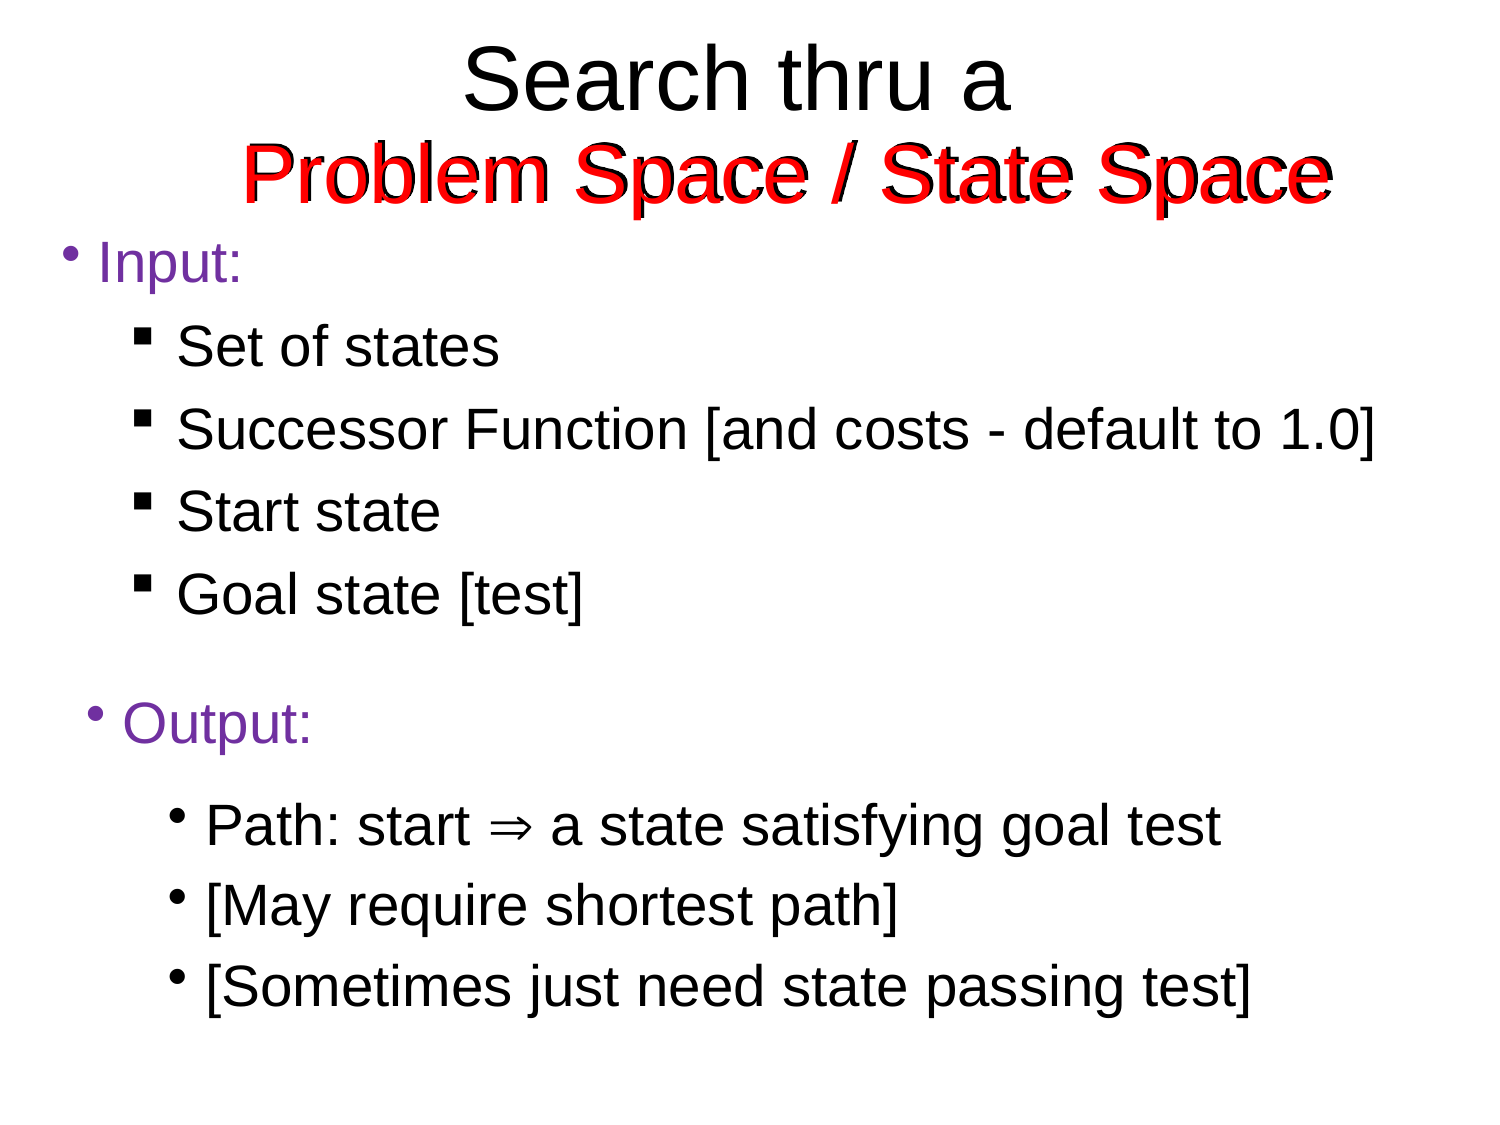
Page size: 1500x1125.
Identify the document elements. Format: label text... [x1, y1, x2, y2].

title Search thru a [0, 0, 1500, 148]
text_box Output: [70, 685, 1246, 773]
text_box Problem Space / State Space [224, 102, 1500, 250]
text_box Input: [45, 224, 1221, 313]
list Set of states Successor Function [and costs - default to 1.0] Start state Goal state [test] [47, 299, 1442, 613]
text_box Path: start  a state satisfying goal test [May require shortest path] [Sometimes just need state passing test] [39, 699, 1475, 963]
